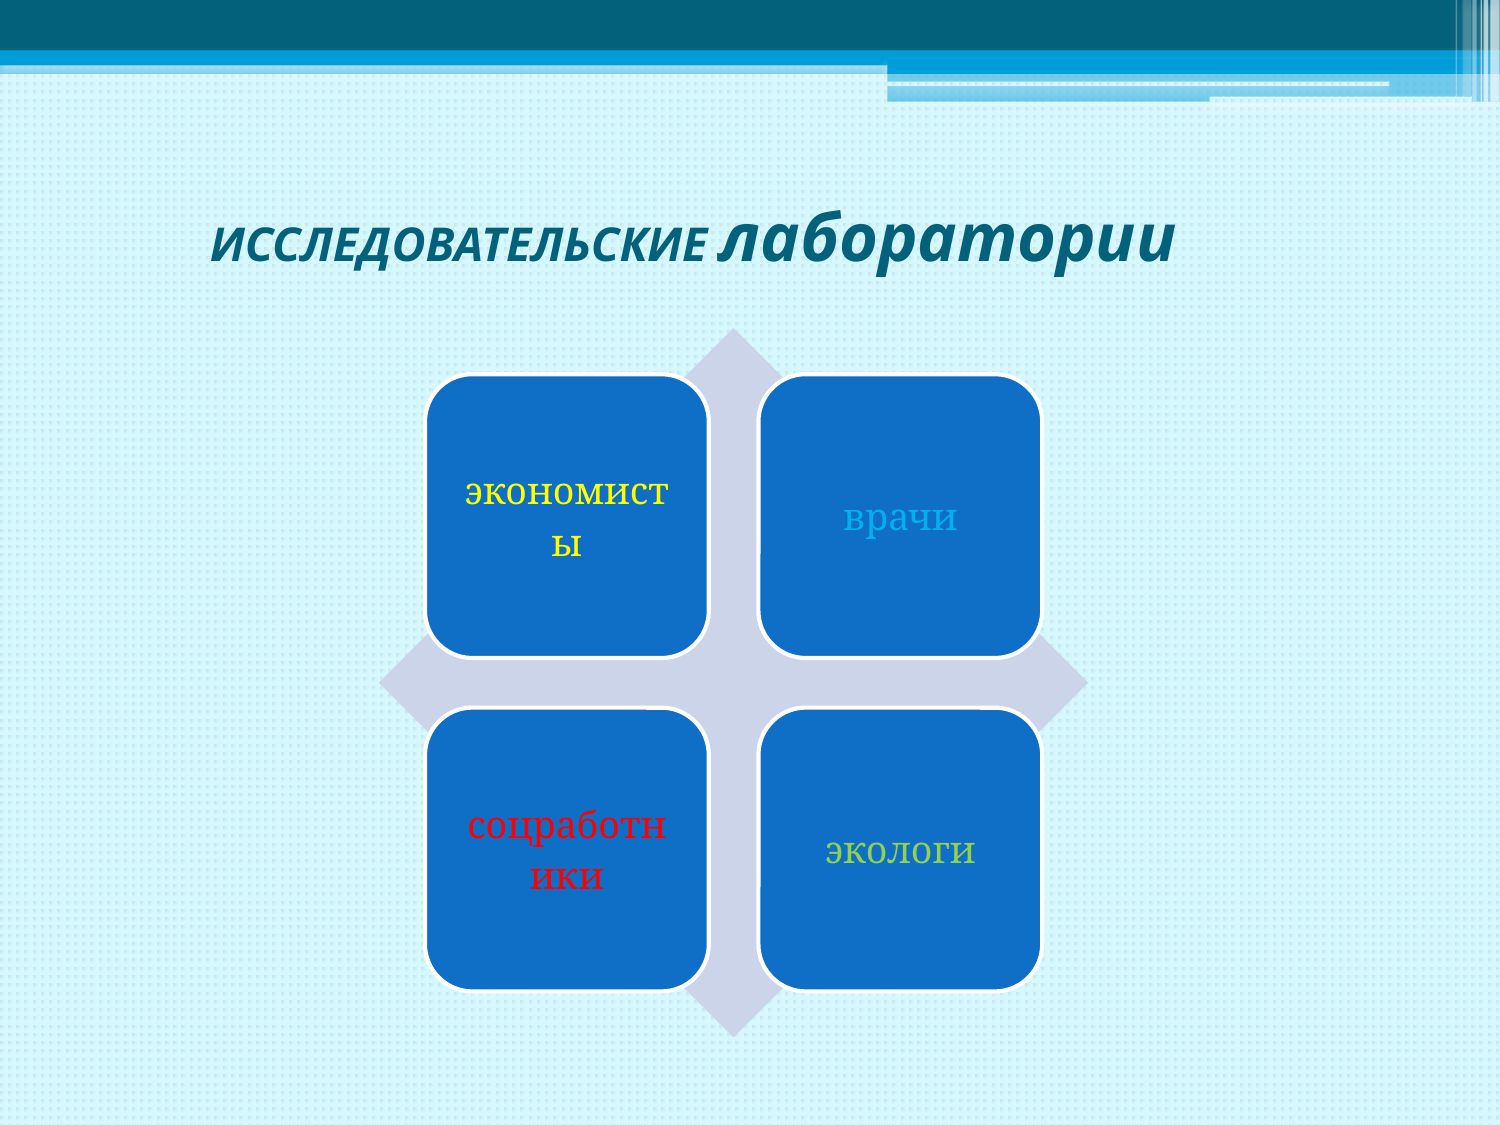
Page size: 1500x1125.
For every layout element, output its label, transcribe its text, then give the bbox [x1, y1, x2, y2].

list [58, 327, 1409, 1038]
title ИССЛЕДОВАТЕЛЬСКИЕ лаборатории [75, 187, 1425, 363]
